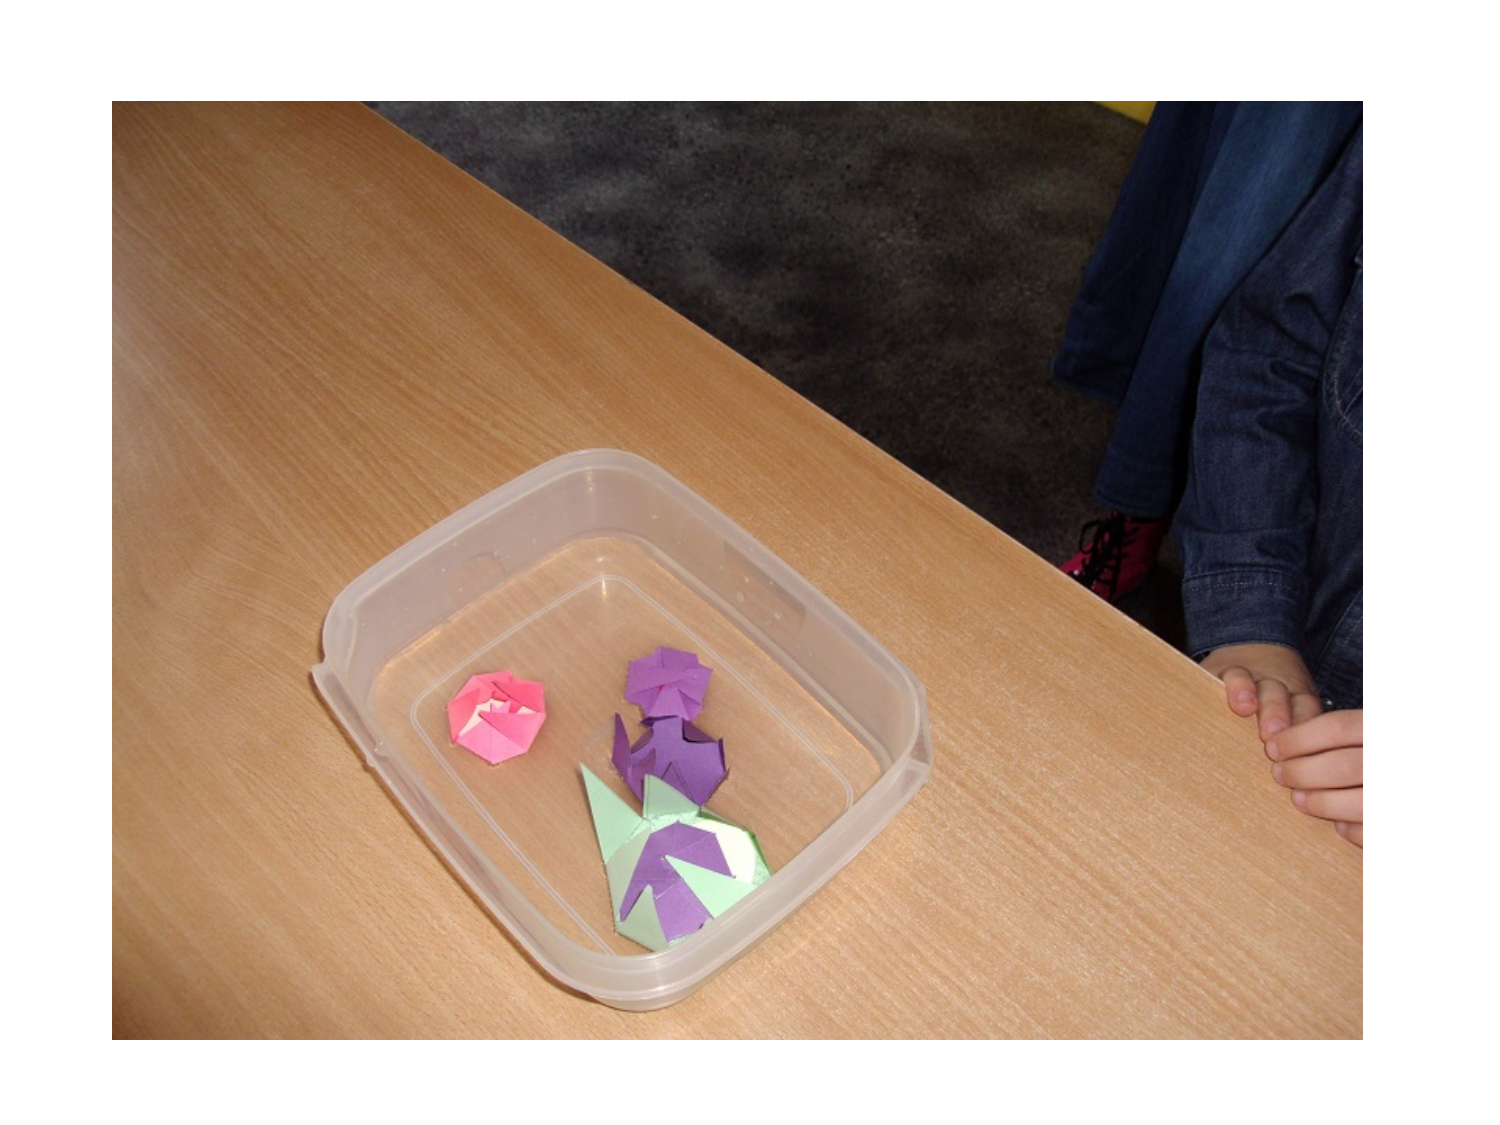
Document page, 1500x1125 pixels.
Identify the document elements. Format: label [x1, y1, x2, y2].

picture [111, 101, 1363, 1040]
